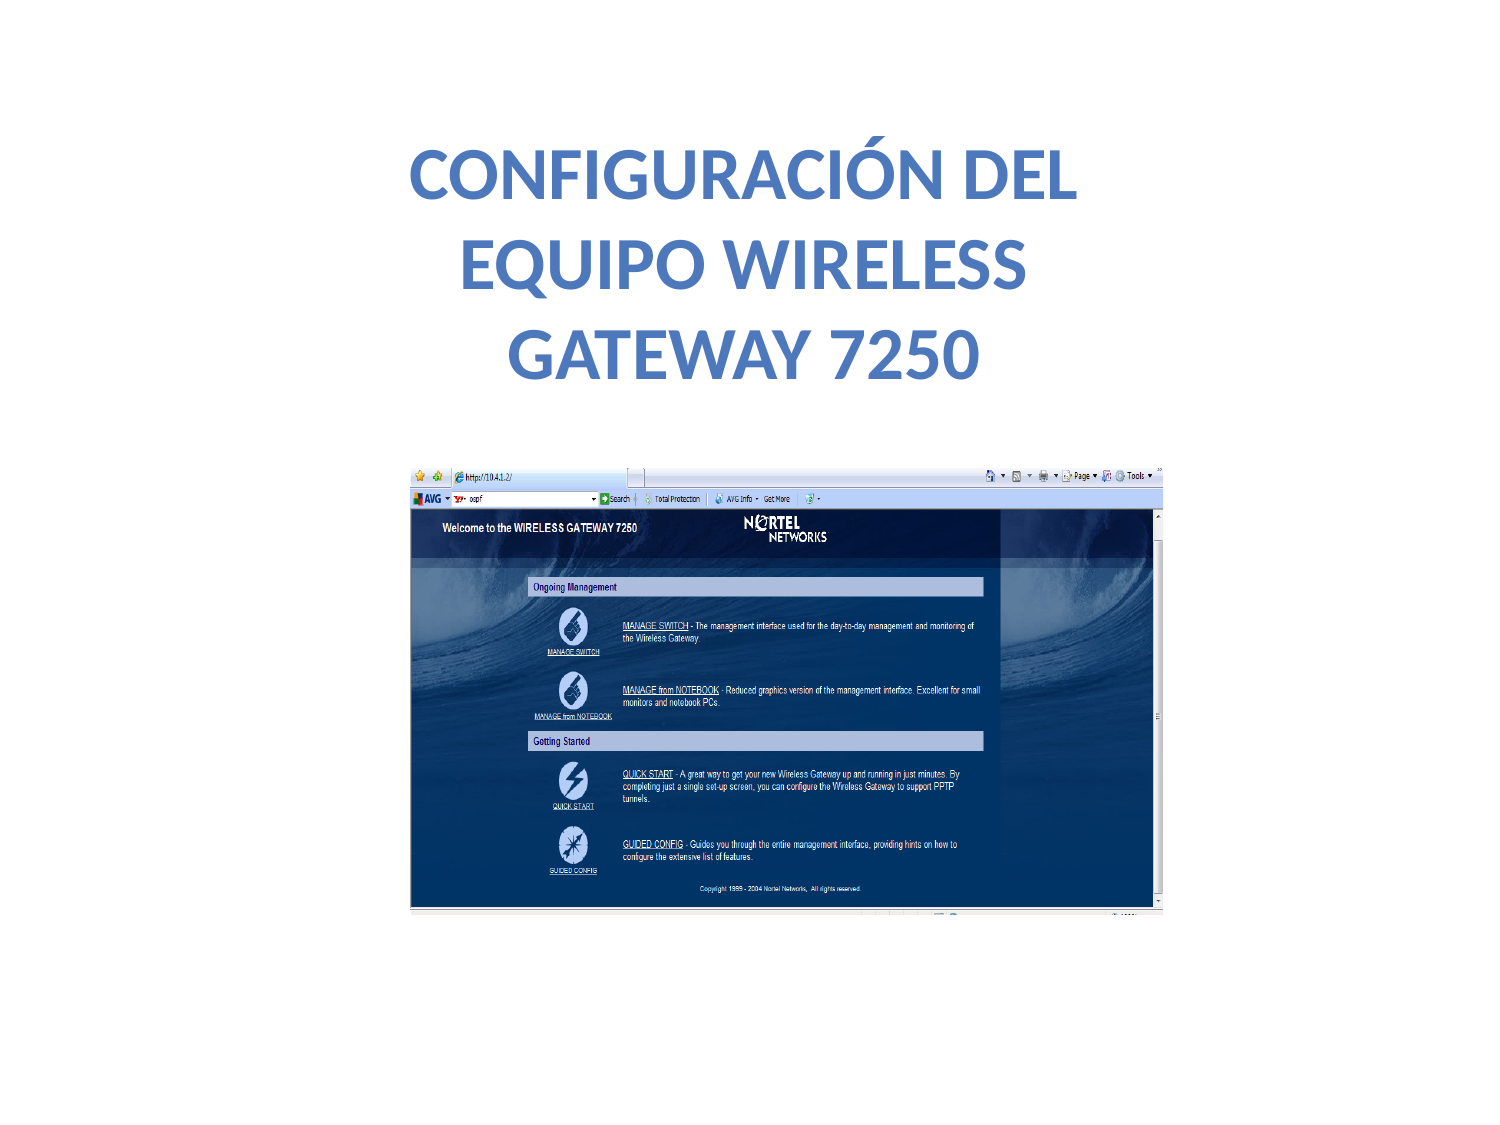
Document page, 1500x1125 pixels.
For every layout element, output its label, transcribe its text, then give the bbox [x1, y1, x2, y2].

picture [409, 468, 1164, 915]
text_box Configuración del equipo wireless gateway 7250 [386, 117, 1102, 402]
